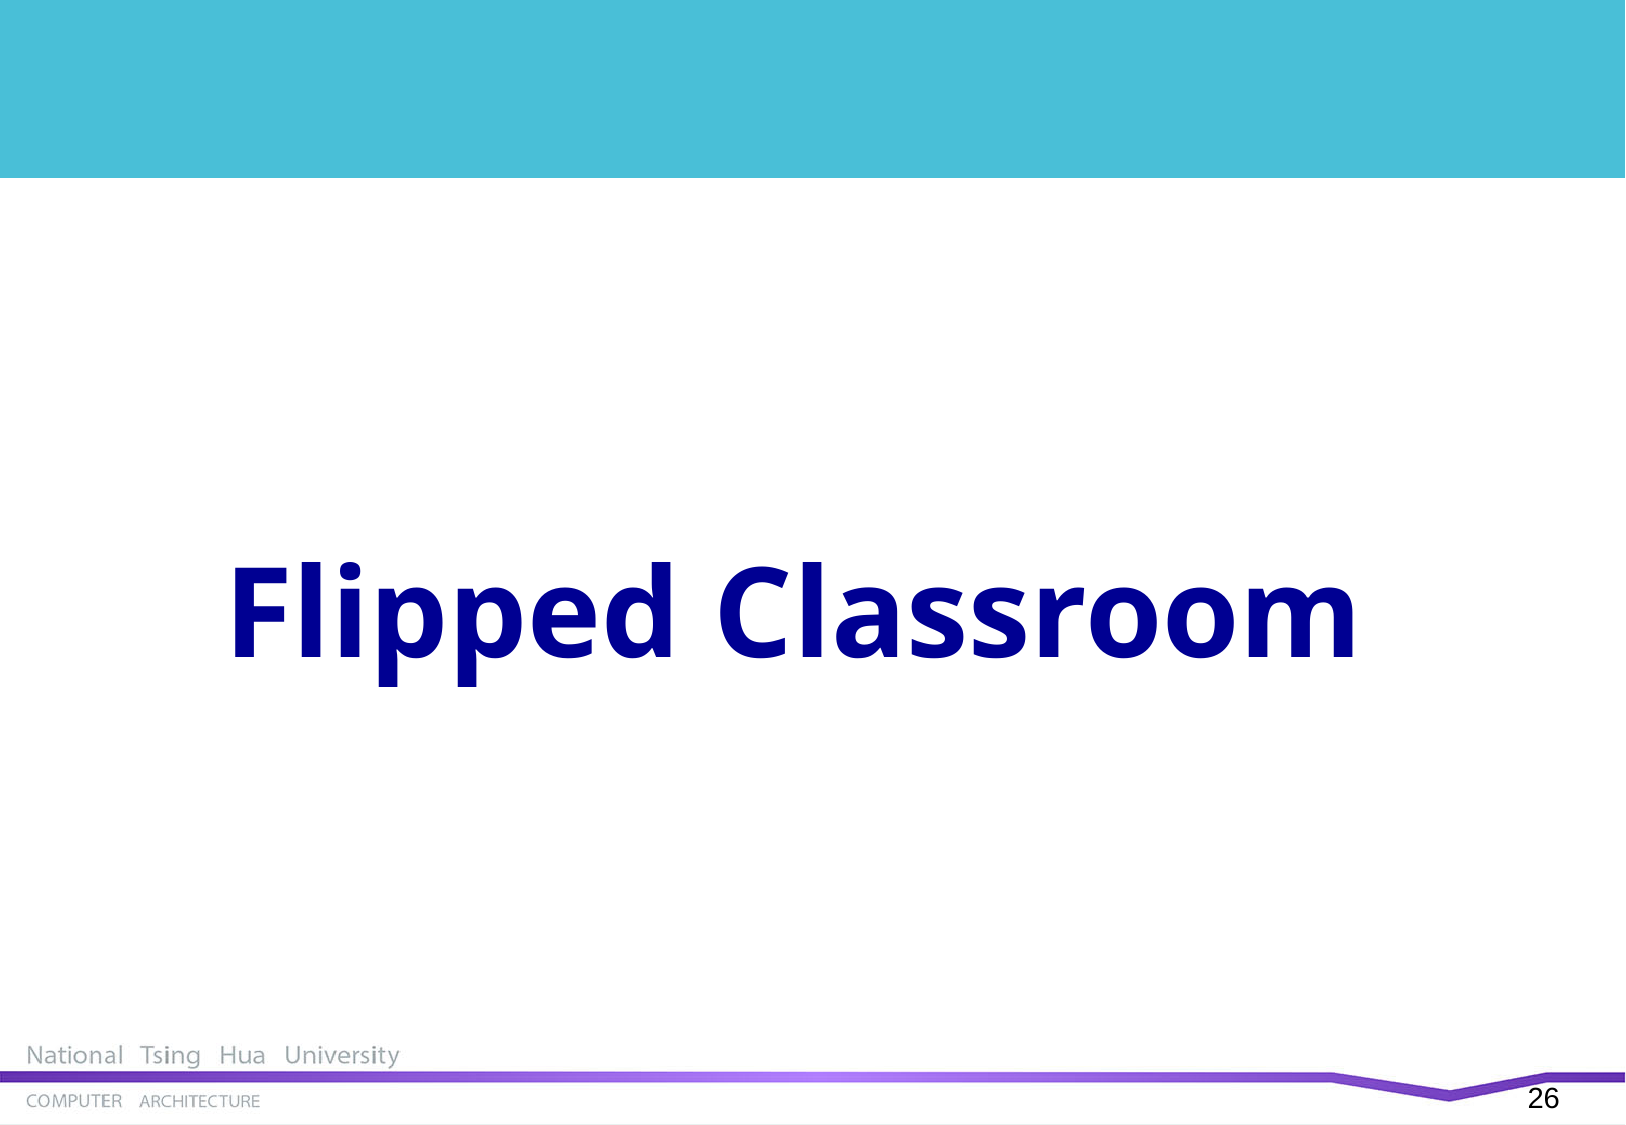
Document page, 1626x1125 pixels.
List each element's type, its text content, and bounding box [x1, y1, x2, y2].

picture [0, 0, 1626, 1125]
slide_number 26 [1236, 1059, 1575, 1125]
text_box Flipped Classroom [140, 524, 1448, 690]
